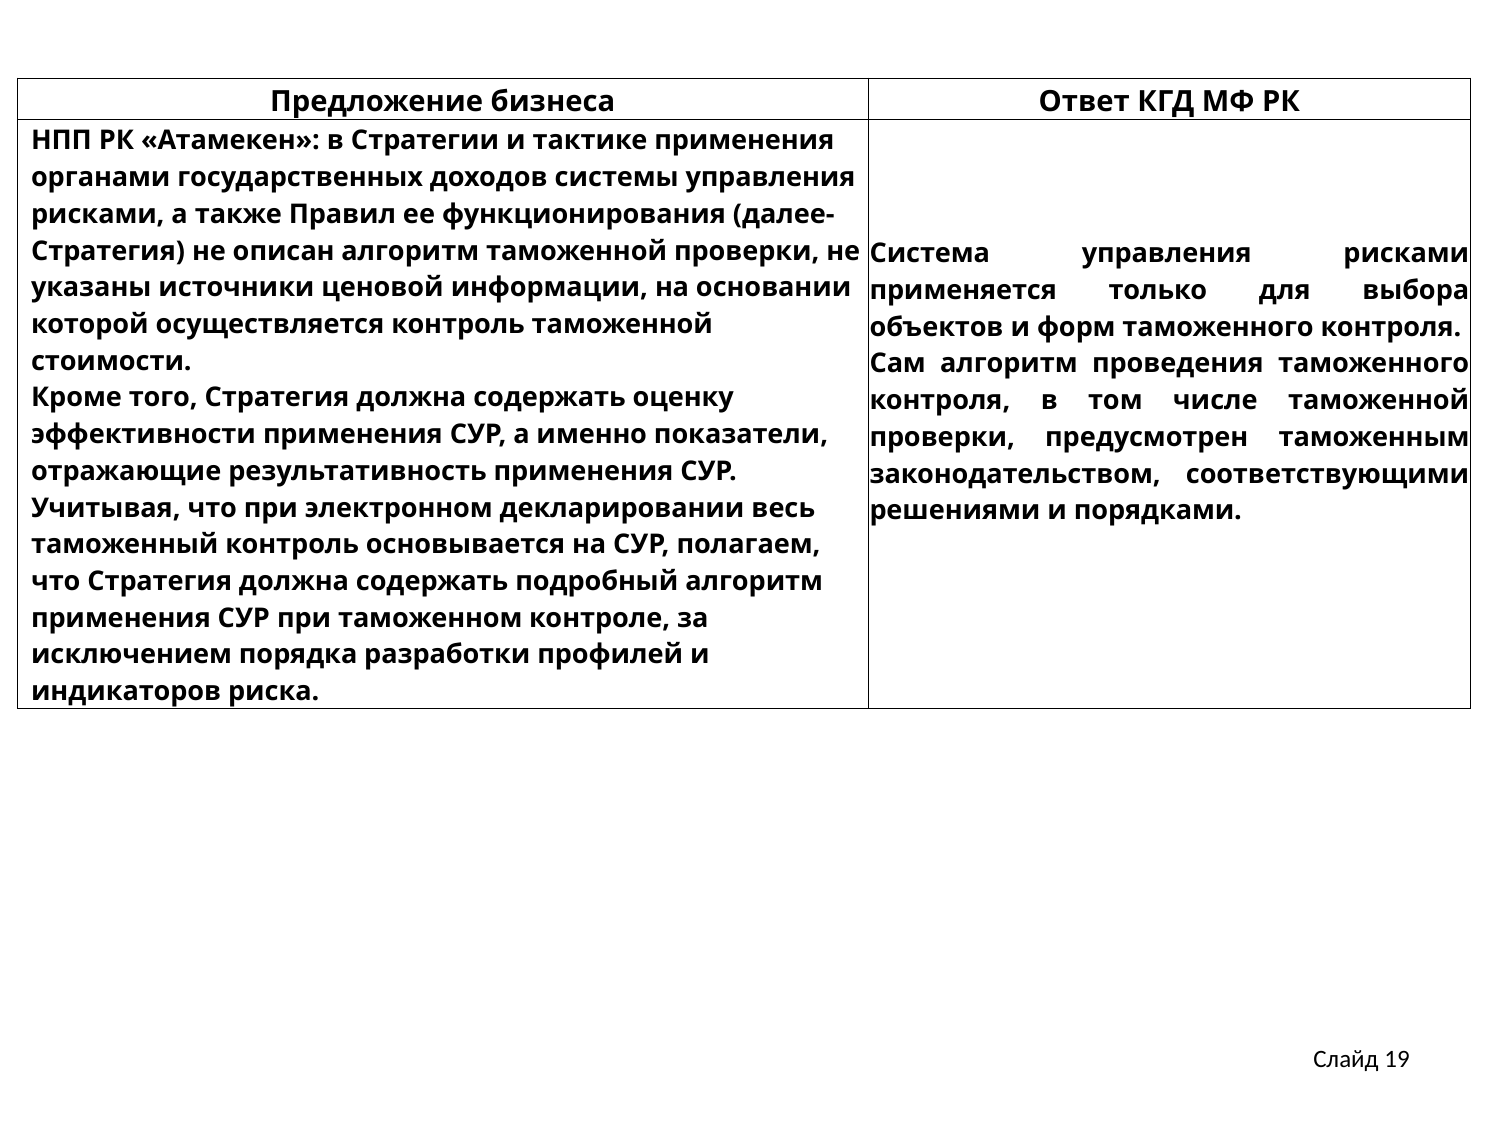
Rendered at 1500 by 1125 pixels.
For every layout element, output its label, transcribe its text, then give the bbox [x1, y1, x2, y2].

table_cell Система управления рисками применяется только для выбора объектов и форм таможенного контроля. Сам алгоритм проведения таможенного контроля, в том числе таможенной проверки, предусмотрен таможенным законодательством, соответствующими решениями и порядками. [869, 120, 1470, 708]
table_header Ответ КГД МФ РК [869, 79, 1470, 119]
table_cell НПП РК «Атамекен»: в Стратегии и тактике применения органами государственных доходов системы управления рисками, а также Правил ее функционирования (далее-Стратегия) не описан алгоритм таможенной проверки, не указаны источники ценовой информации, на основании которой осуществляется контроль таможенной стоимости. Кроме того, Стратегия должна содержать оценку эффективности применения СУР, а именно показатели, отражающие результативность применения СУР. Учитывая, что при электронном декларировании весь таможенный контроль основывается на СУР, полагаем, что Стратегия должна содержать подробный алгоритм применения СУР при таможенном контроле, за исключением порядка разработки профилей и индикаторов риска. [18, 120, 868, 708]
table_header Предложение бизнеса [18, 79, 868, 119]
slide_number Слайд 19 [1074, 1042, 1425, 1103]
